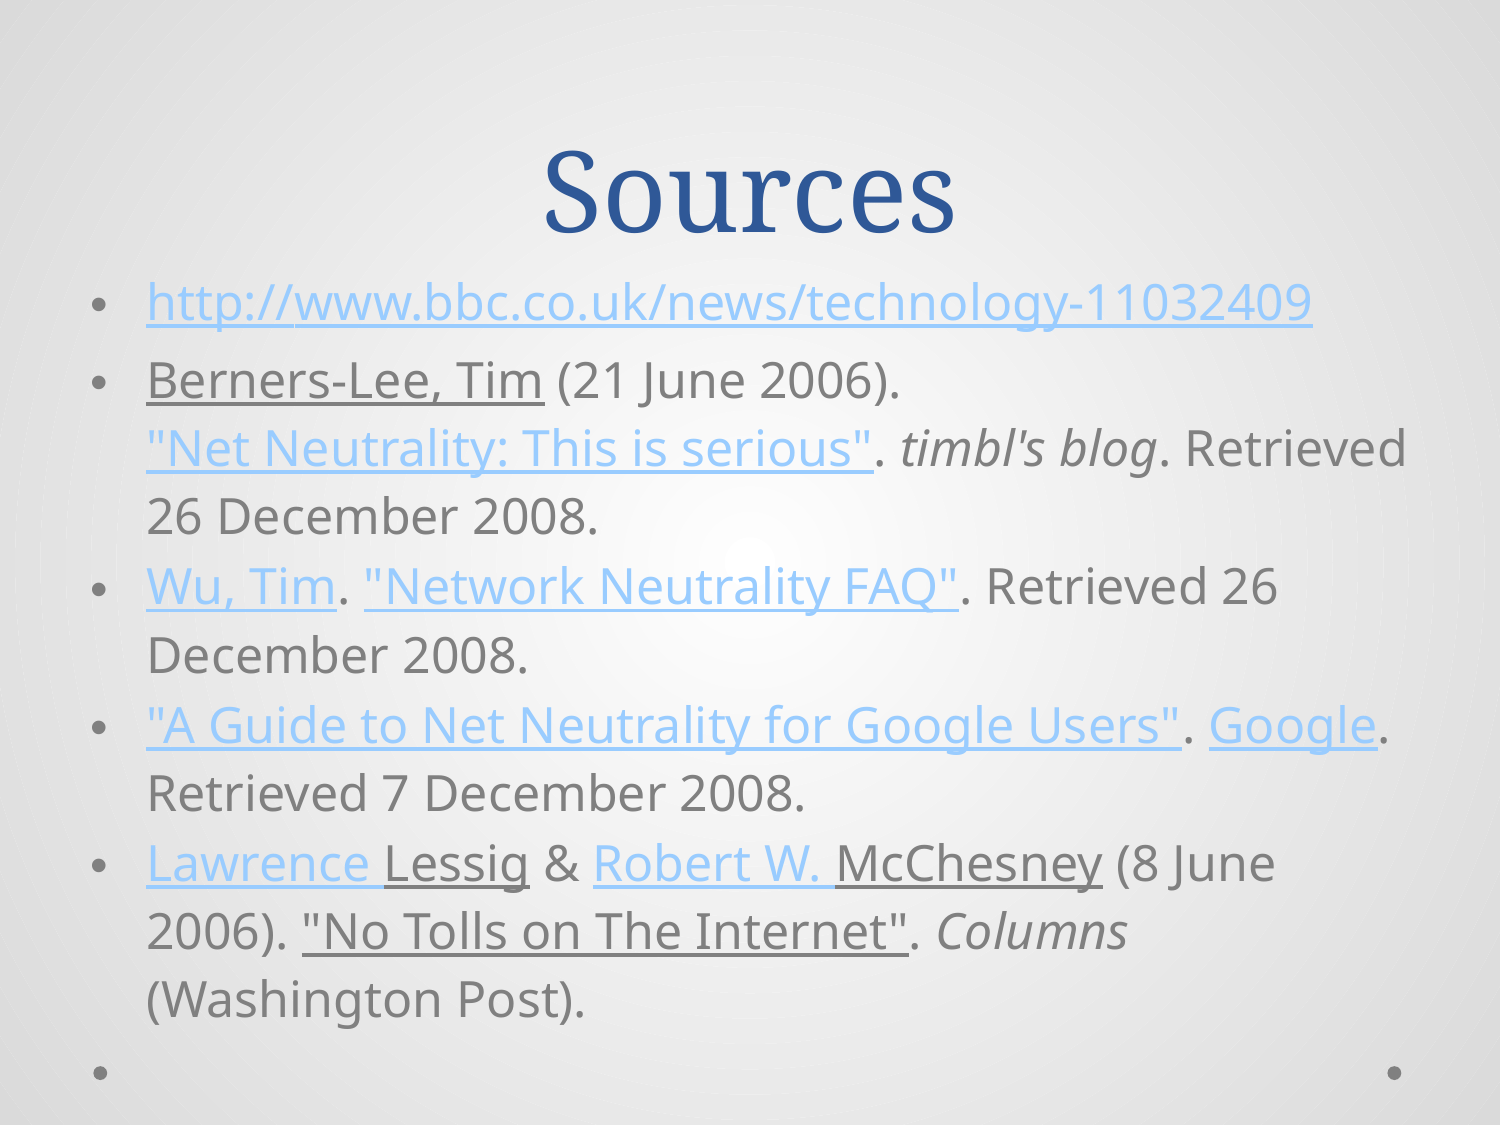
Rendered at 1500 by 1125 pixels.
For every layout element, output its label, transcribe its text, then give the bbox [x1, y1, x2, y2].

list http://www.bbc.co.uk/news/technology-11032409 Berners-Lee, Tim (21 June 2006). "Net Neutrality: This is serious". timbl's blog. Retrieved 26 December 2008. Wu, Tim. "Network Neutrality FAQ". Retrieved 26 December 2008. "A Guide to Net Neutrality for Google Users". Google. Retrieved 7 December 2008. Lawrence Lessig & Robert W. McChesney (8 June 2006). "No Tolls on The Internet". Columns (Washington Post). [75, 262, 1425, 1005]
title Sources [75, 0, 1425, 262]
